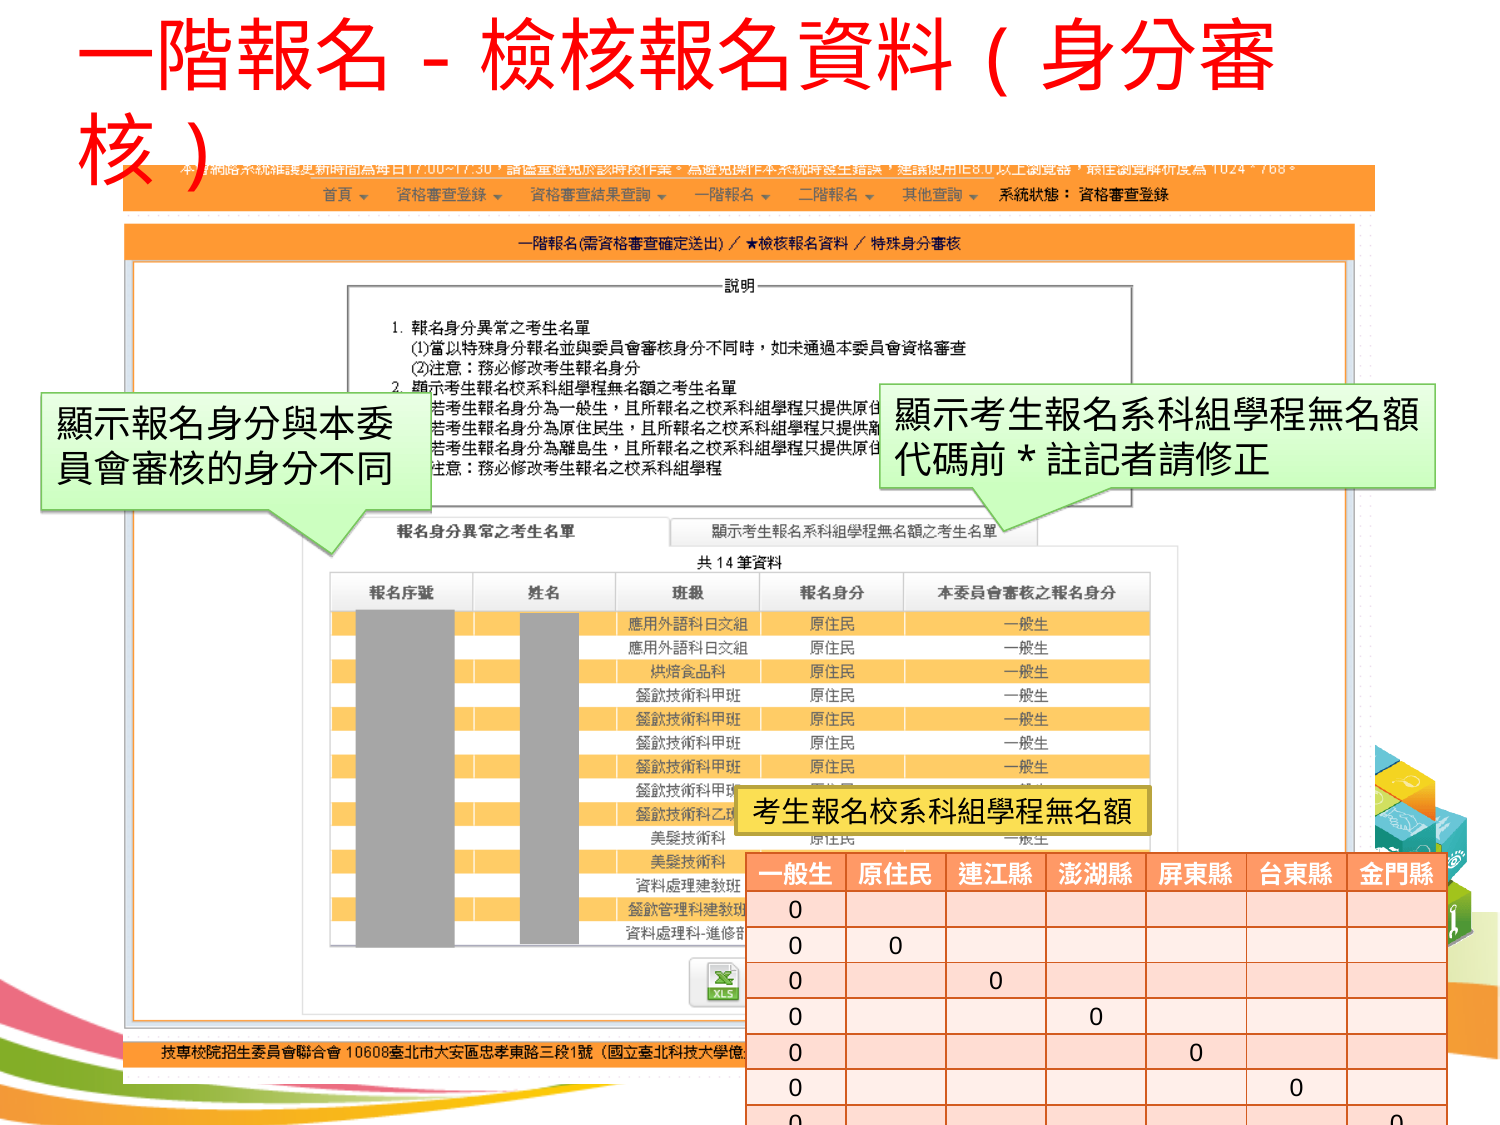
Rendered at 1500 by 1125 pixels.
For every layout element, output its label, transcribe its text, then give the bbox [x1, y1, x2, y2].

table_cell [1047, 1093, 1145, 1104]
table_cell [1147, 1106, 1246, 1125]
table_cell [1380, 928, 1446, 962]
text_box 顯示報名身分與本委員會審核的身分不同 [41, 392, 118, 510]
table_cell [1147, 1093, 1246, 1104]
title 一階報名-檢核報名資料(身分審核) [61, 34, 1412, 166]
table_cell [947, 1093, 1045, 1104]
table_cell [847, 1093, 945, 1104]
table_cell [1380, 963, 1446, 997]
table_cell 0 [747, 1106, 845, 1125]
picture [0, 165, 1500, 1125]
table_cell [1247, 1106, 1346, 1125]
text_box 顯示考生報名系科組學程無名額 代碼前*註記者請修正 [1380, 384, 1436, 488]
table_cell [847, 1106, 945, 1125]
table_cell 0 [1247, 1093, 1346, 1104]
table_cell 0 [1348, 1106, 1446, 1125]
table_header 金門縣 [1380, 854, 1446, 890]
table_cell [1380, 892, 1446, 926]
table_cell [1380, 1035, 1446, 1068]
table_cell [1380, 999, 1446, 1033]
table_cell [947, 1106, 1045, 1125]
table_cell 0 [747, 1093, 845, 1104]
table_cell [1348, 1070, 1446, 1104]
table_cell [1047, 1106, 1145, 1125]
